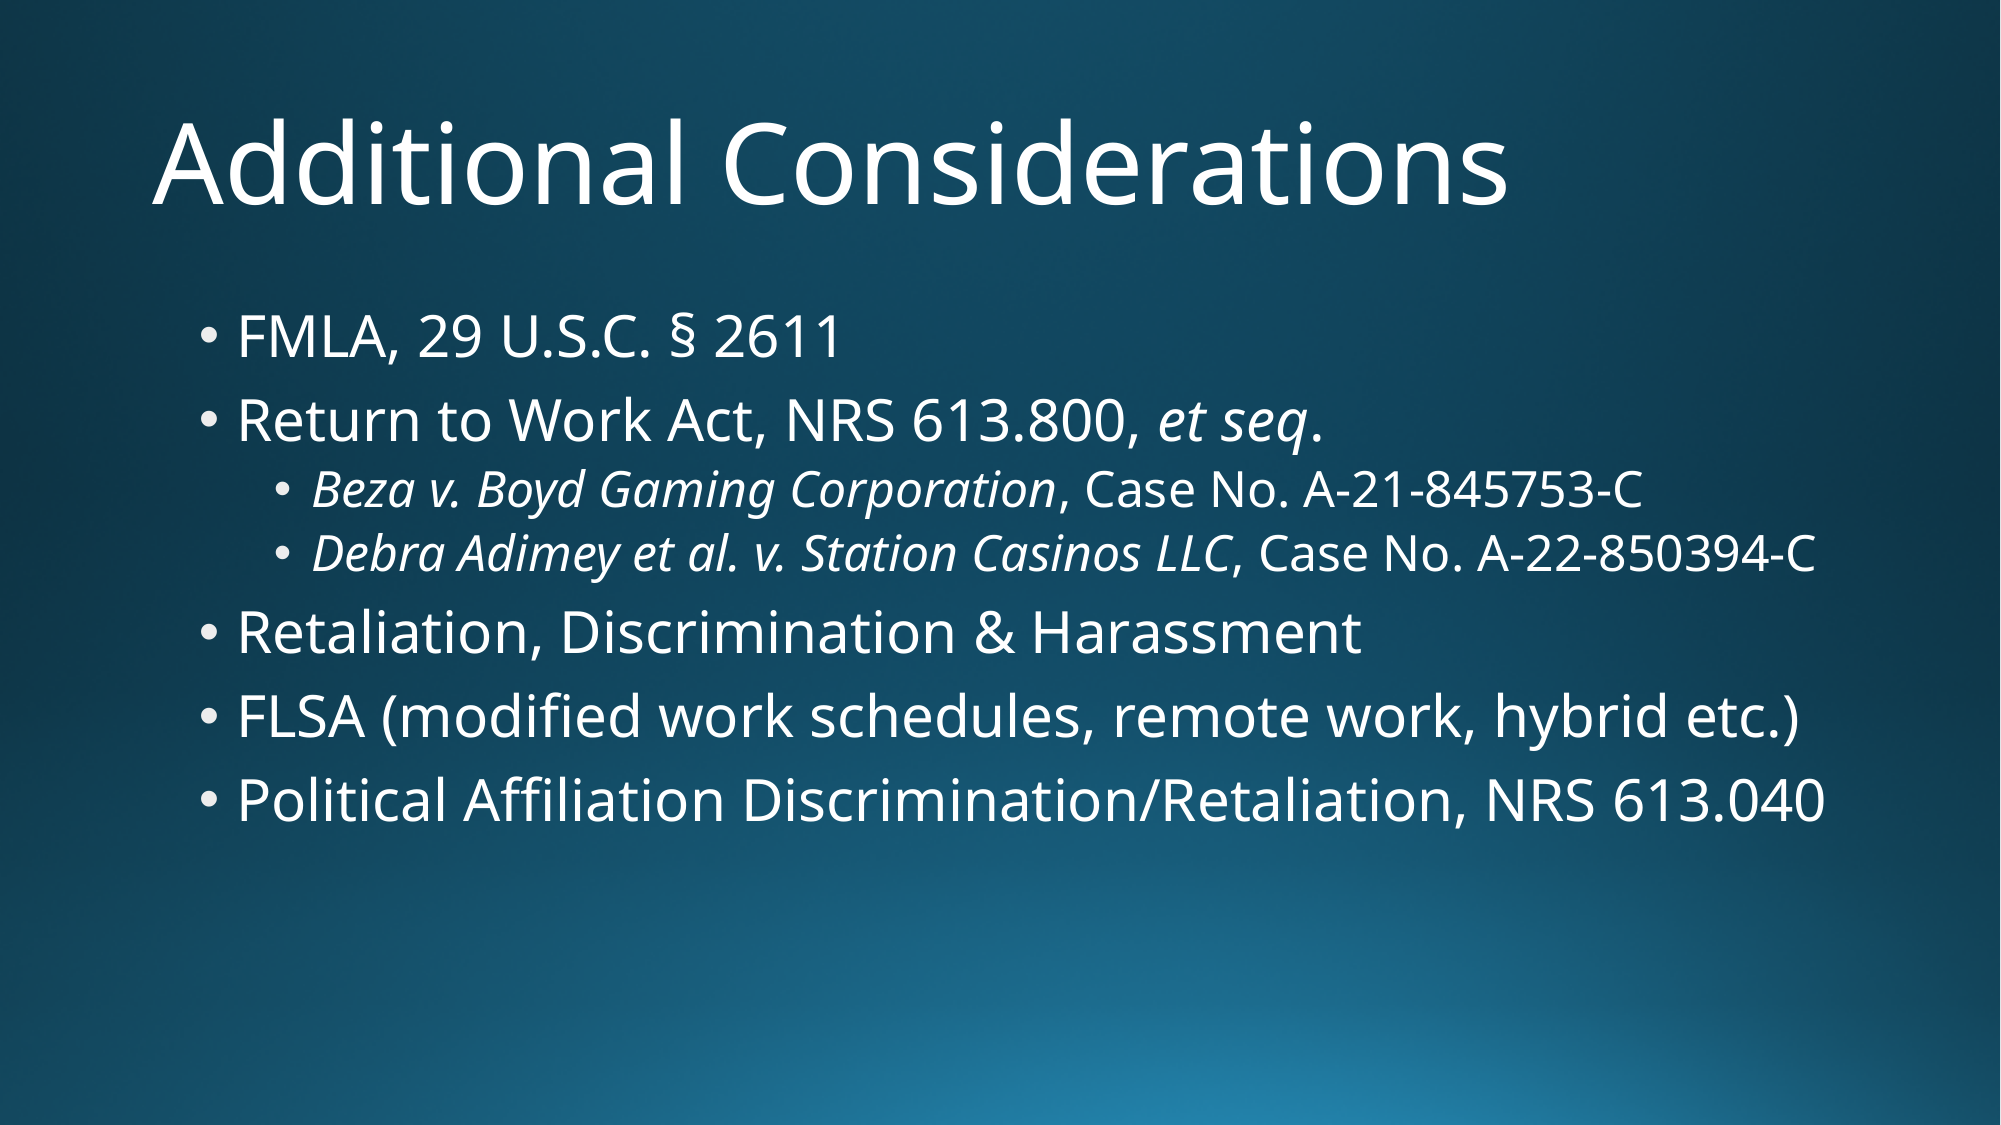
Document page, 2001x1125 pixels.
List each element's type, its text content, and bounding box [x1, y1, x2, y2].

list FMLA, 29 U.S.C. § 2611 Return to Work Act, NRS 613.800, et seq. Beza v. Boyd Gaming Corporation, Case No. A-21-845753-C Debra Adimey et al. v. Station Casinos LLC, Case No. A-22-850394-C Retaliation, Discrimination & Harassment FLSA (modified work schedules, remote work, hybrid etc.) Political Affiliation Discrimination/Retaliation, NRS 613.040 [183, 299, 1863, 1014]
title Additional Considerations [137, 59, 1863, 278]
picture [0, 0, 2001, 1125]
